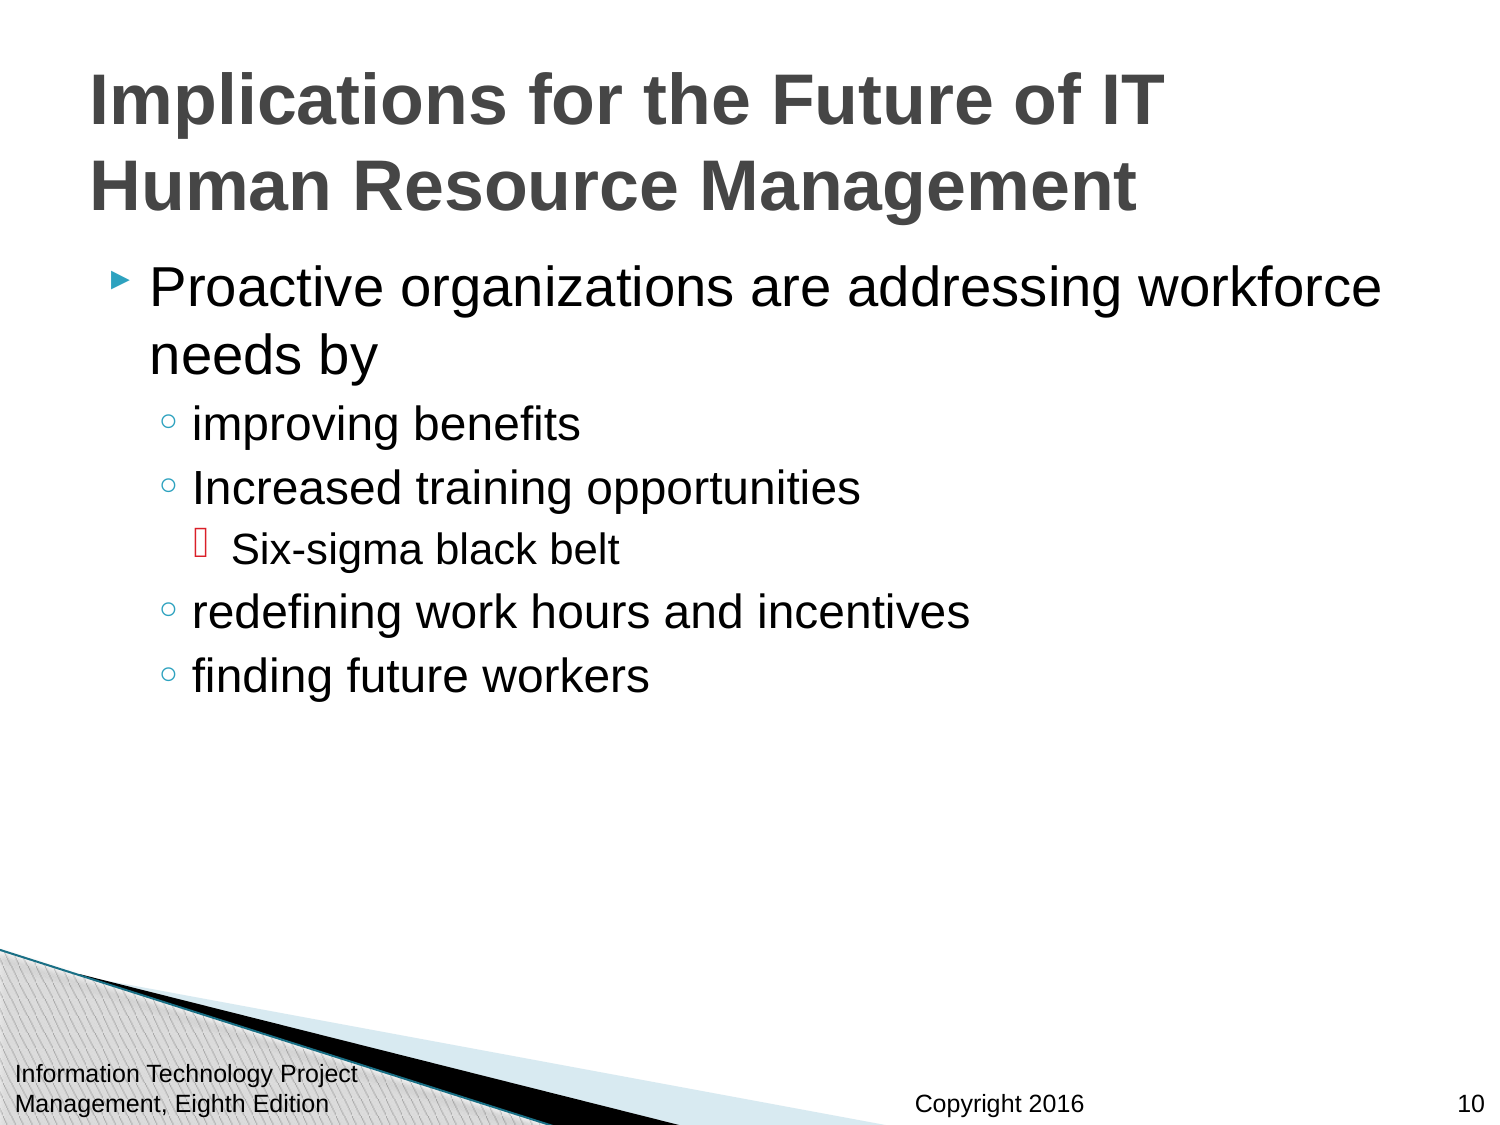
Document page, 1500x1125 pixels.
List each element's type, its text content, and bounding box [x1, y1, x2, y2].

footer Information Technology Project Management, Eighth Edition [0, 1065, 425, 1125]
slide_number 10 [1408, 1065, 1500, 1125]
title Implications for the Future of IT Human Resource Management [75, 45, 1425, 233]
list Proactive organizations are addressing workforce needs by improving benefits Increased training opportunities Six-sigma black belt redefining work hours and incentives finding future workers [74, 242, 1426, 986]
